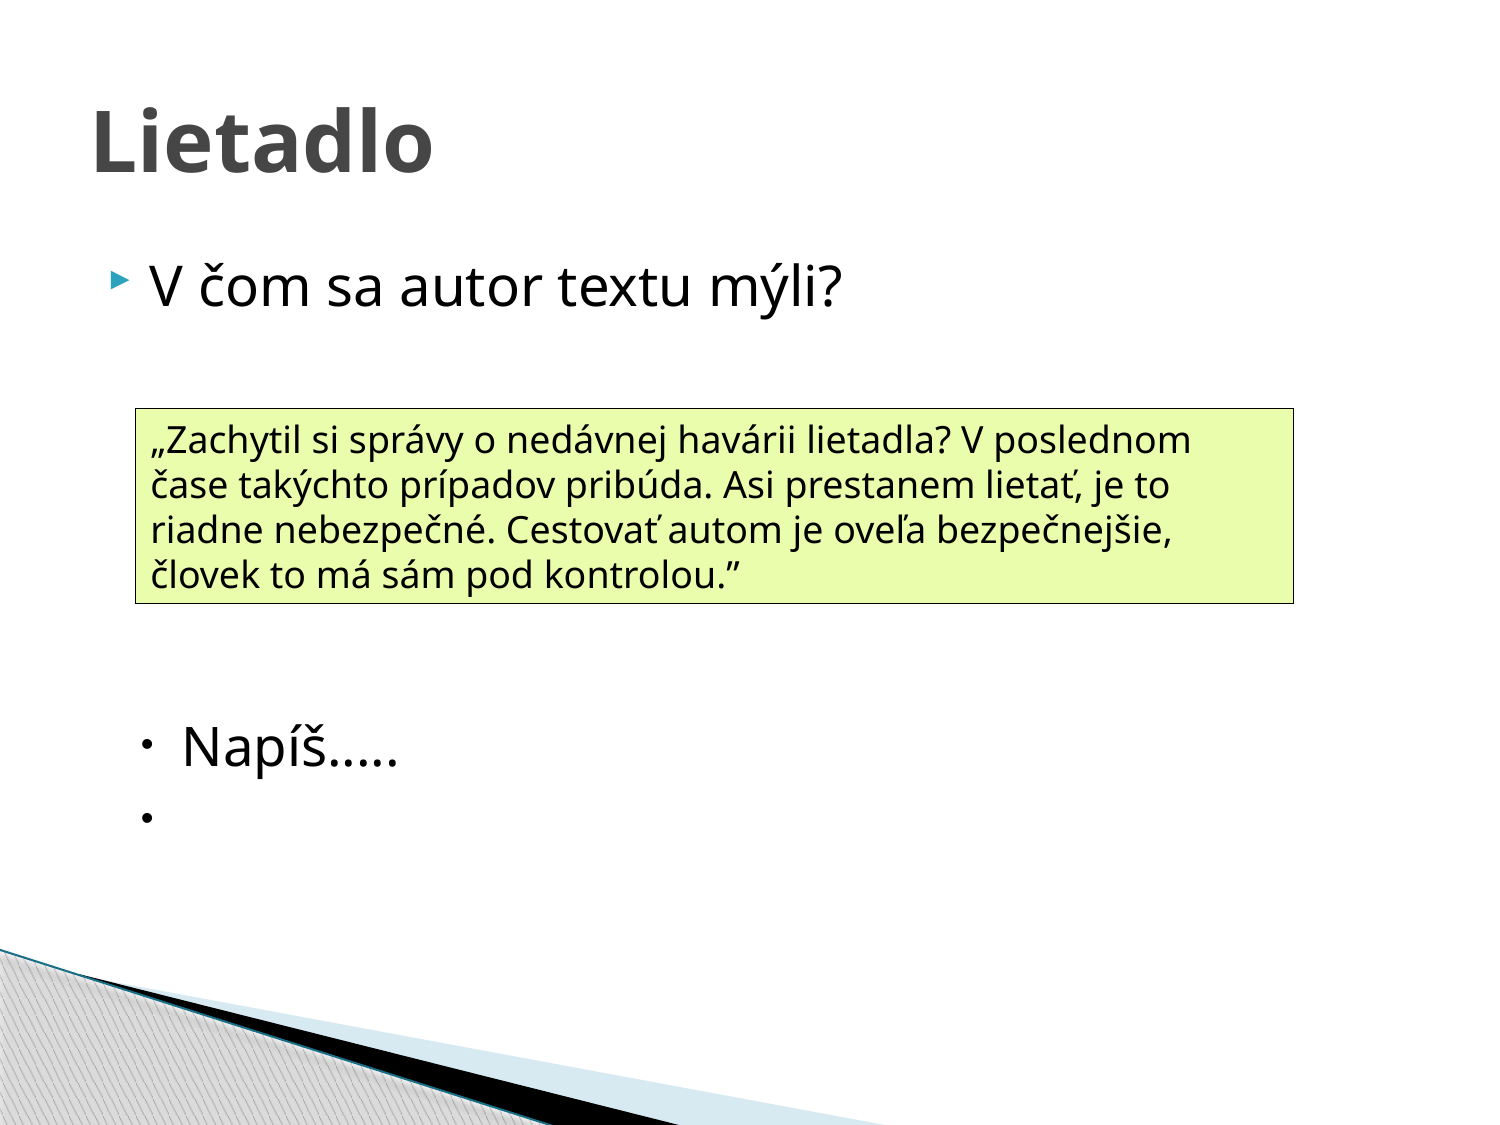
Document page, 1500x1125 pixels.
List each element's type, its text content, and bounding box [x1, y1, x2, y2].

text_box „Zachytil si správy o nedávnej havárii lietadla? V poslednom čase takýchto prípadov pribúda. Asi prestanem lietať, je to riadne nebezpečné. Cestovať autom je oveľa bezpečnejšie, človek to má sám pod kontrolou.” [135, 408, 1294, 604]
title Lietadlo [75, 45, 1425, 233]
text_box Napíš..... [108, 704, 1459, 859]
list V čom sa autor textu mýli? [75, 243, 1425, 398]
